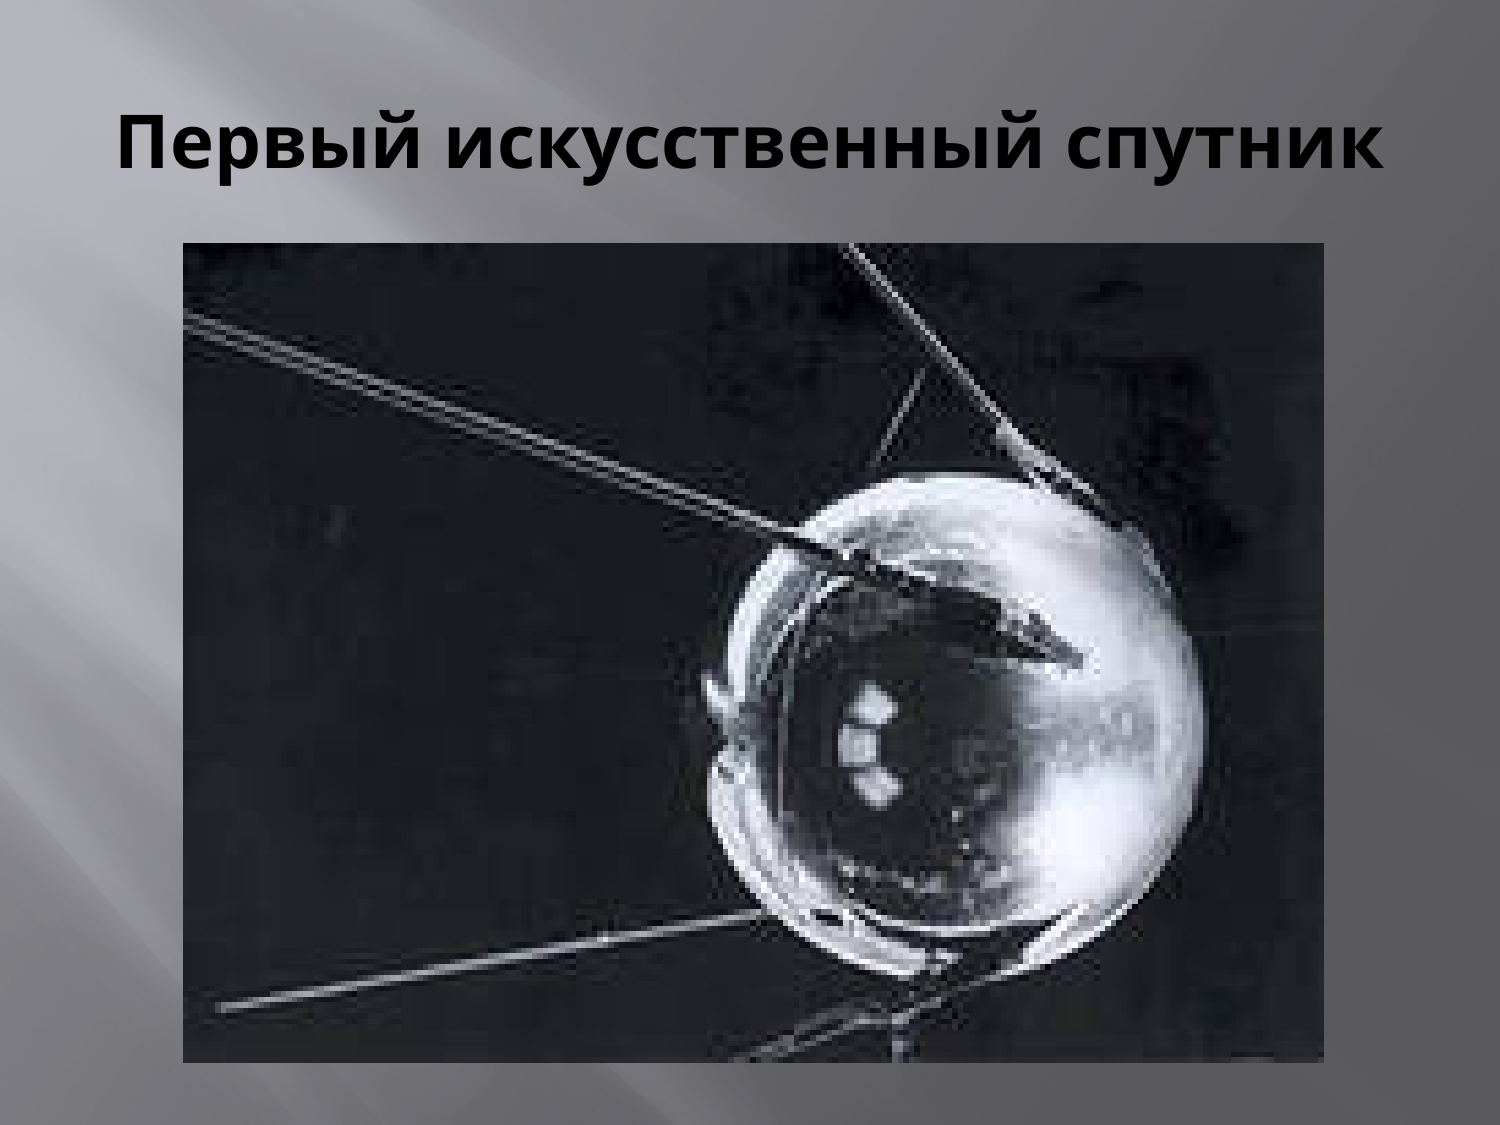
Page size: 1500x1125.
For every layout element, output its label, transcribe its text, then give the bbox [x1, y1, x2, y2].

title Первый искусственный спутник [75, 45, 1425, 233]
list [182, 243, 1325, 1063]
